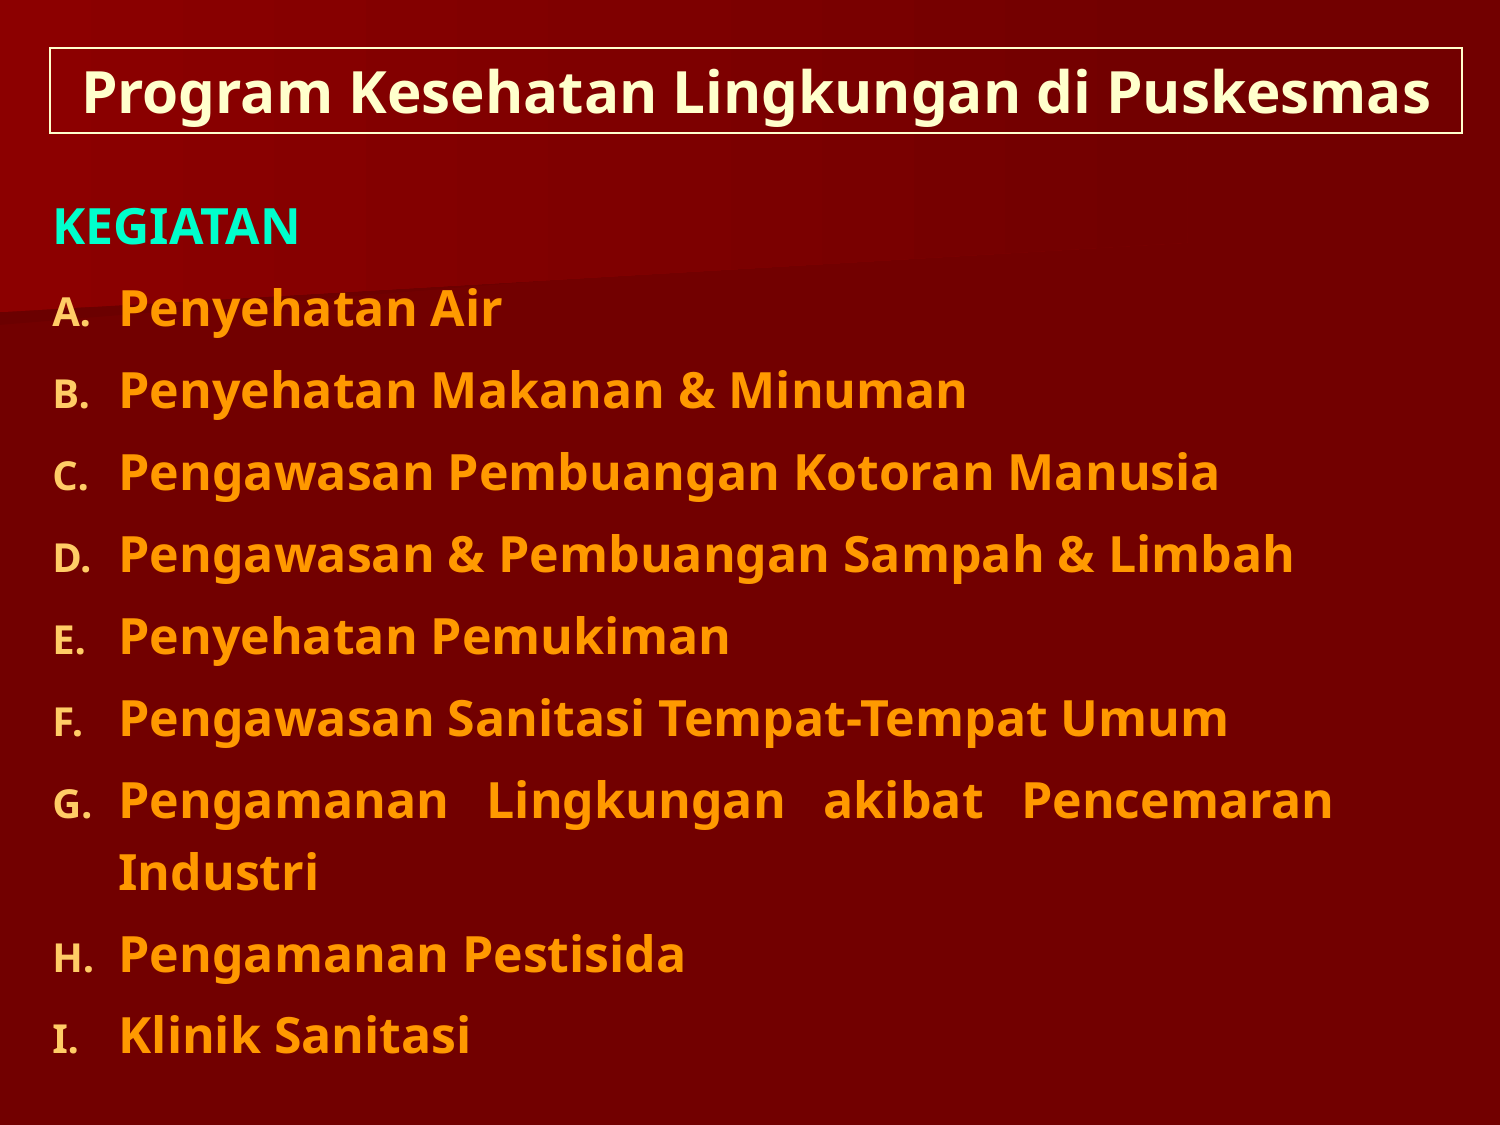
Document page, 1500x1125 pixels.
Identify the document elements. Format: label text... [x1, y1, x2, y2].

text_box KEGIATAN Penyehatan Air Penyehatan Makanan & Minuman Pengawasan Pembuangan Kotoran Manusia Pengawasan & Pembuangan Sampah & Limbah Penyehatan Pemukiman Pengawasan Sanitasi Tempat-Tempat Umum Pengamanan Lingkungan akibat Pencemaran Industri Pengamanan Pestisida Klinik Sanitasi [37, 174, 1463, 1088]
text_box Program Kesehatan Lingkungan di Puskesmas [49, 47, 1463, 133]
